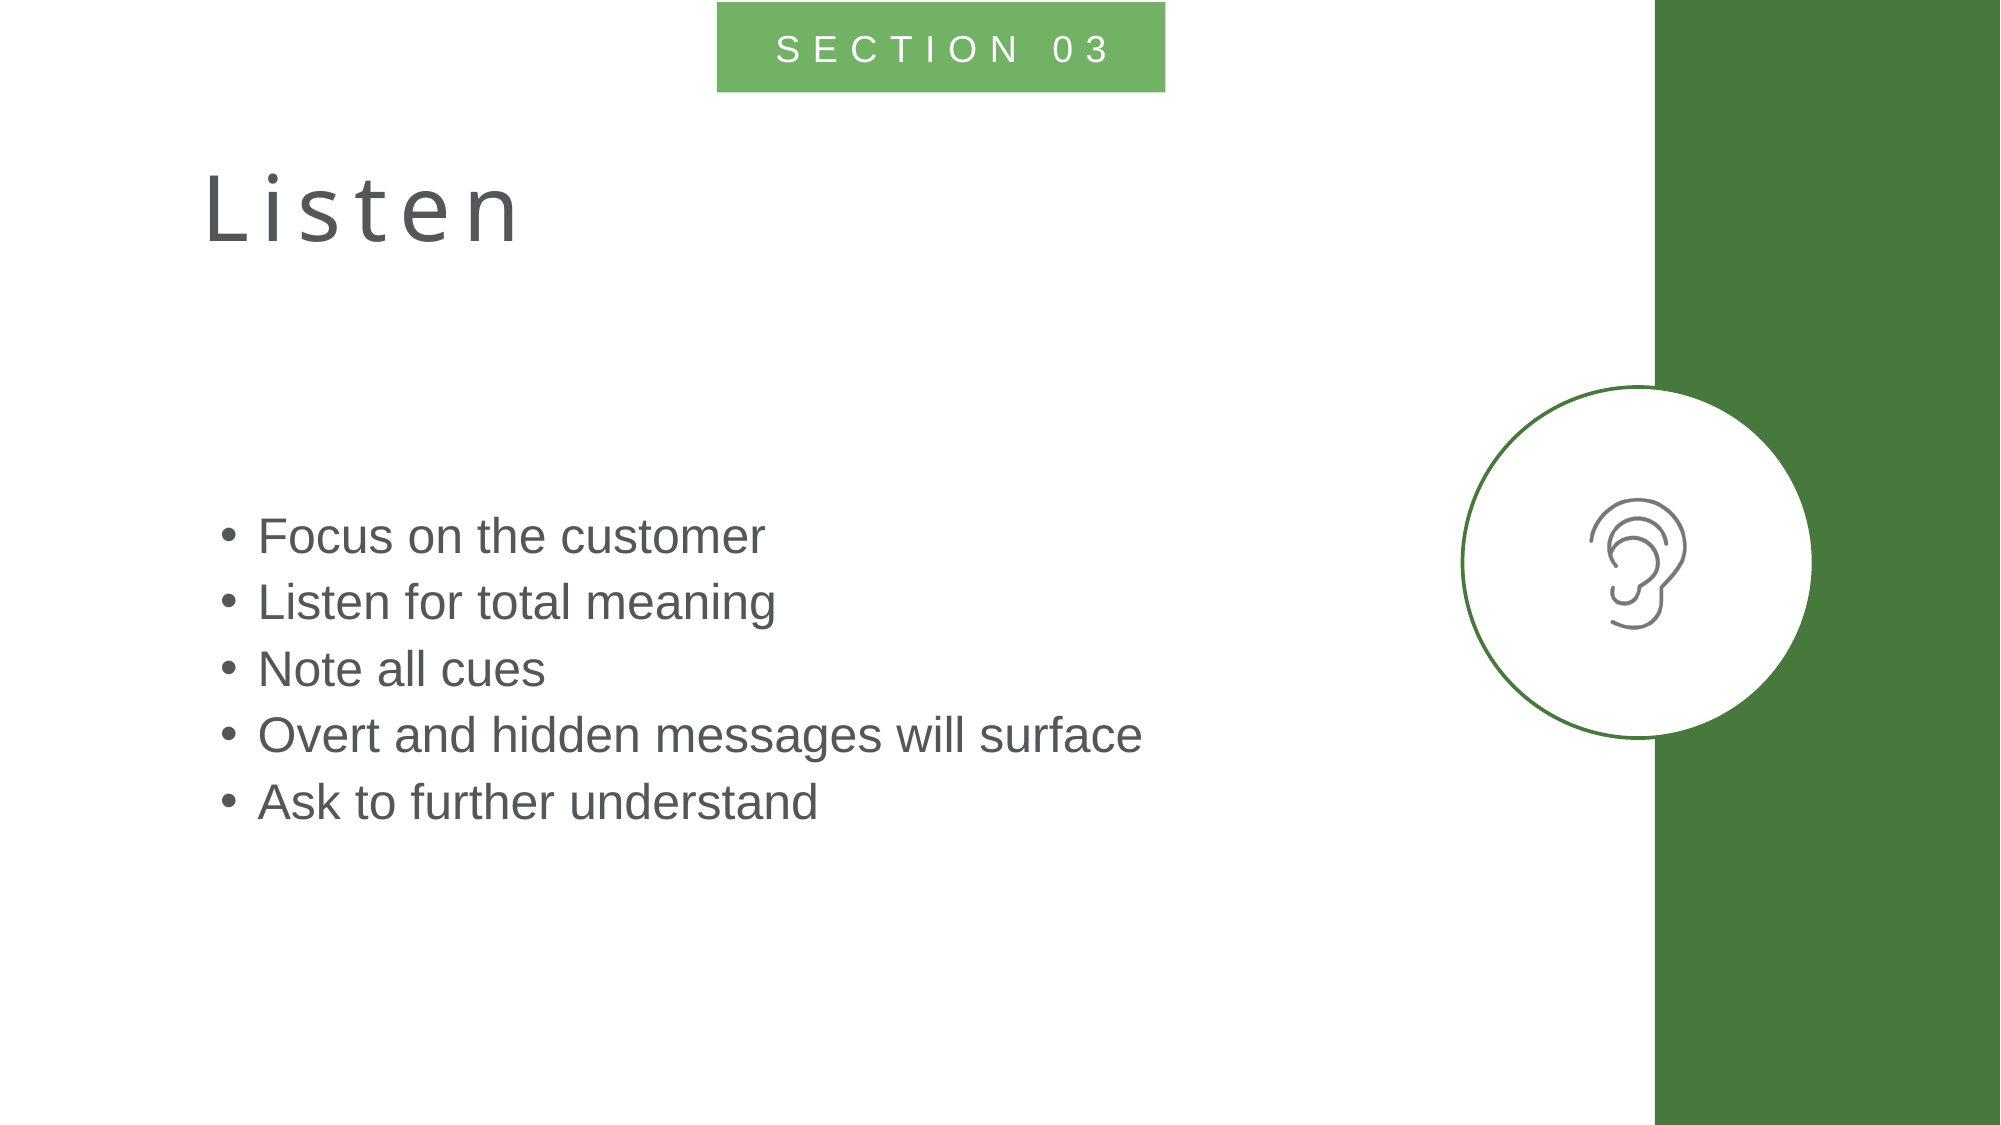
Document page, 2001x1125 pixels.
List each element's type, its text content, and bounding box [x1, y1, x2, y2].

text_box SECTION 03 [716, 2, 1166, 93]
text_box [1654, 0, 2000, 1125]
text_box [1461, 385, 1815, 740]
text_box Focus on the customer Listen for total meaning Note all cues Overt and hidden messages will surface Ask to further understand [186, 386, 1248, 953]
picture [1544, 468, 1732, 657]
text_box Listen [186, 102, 1413, 321]
